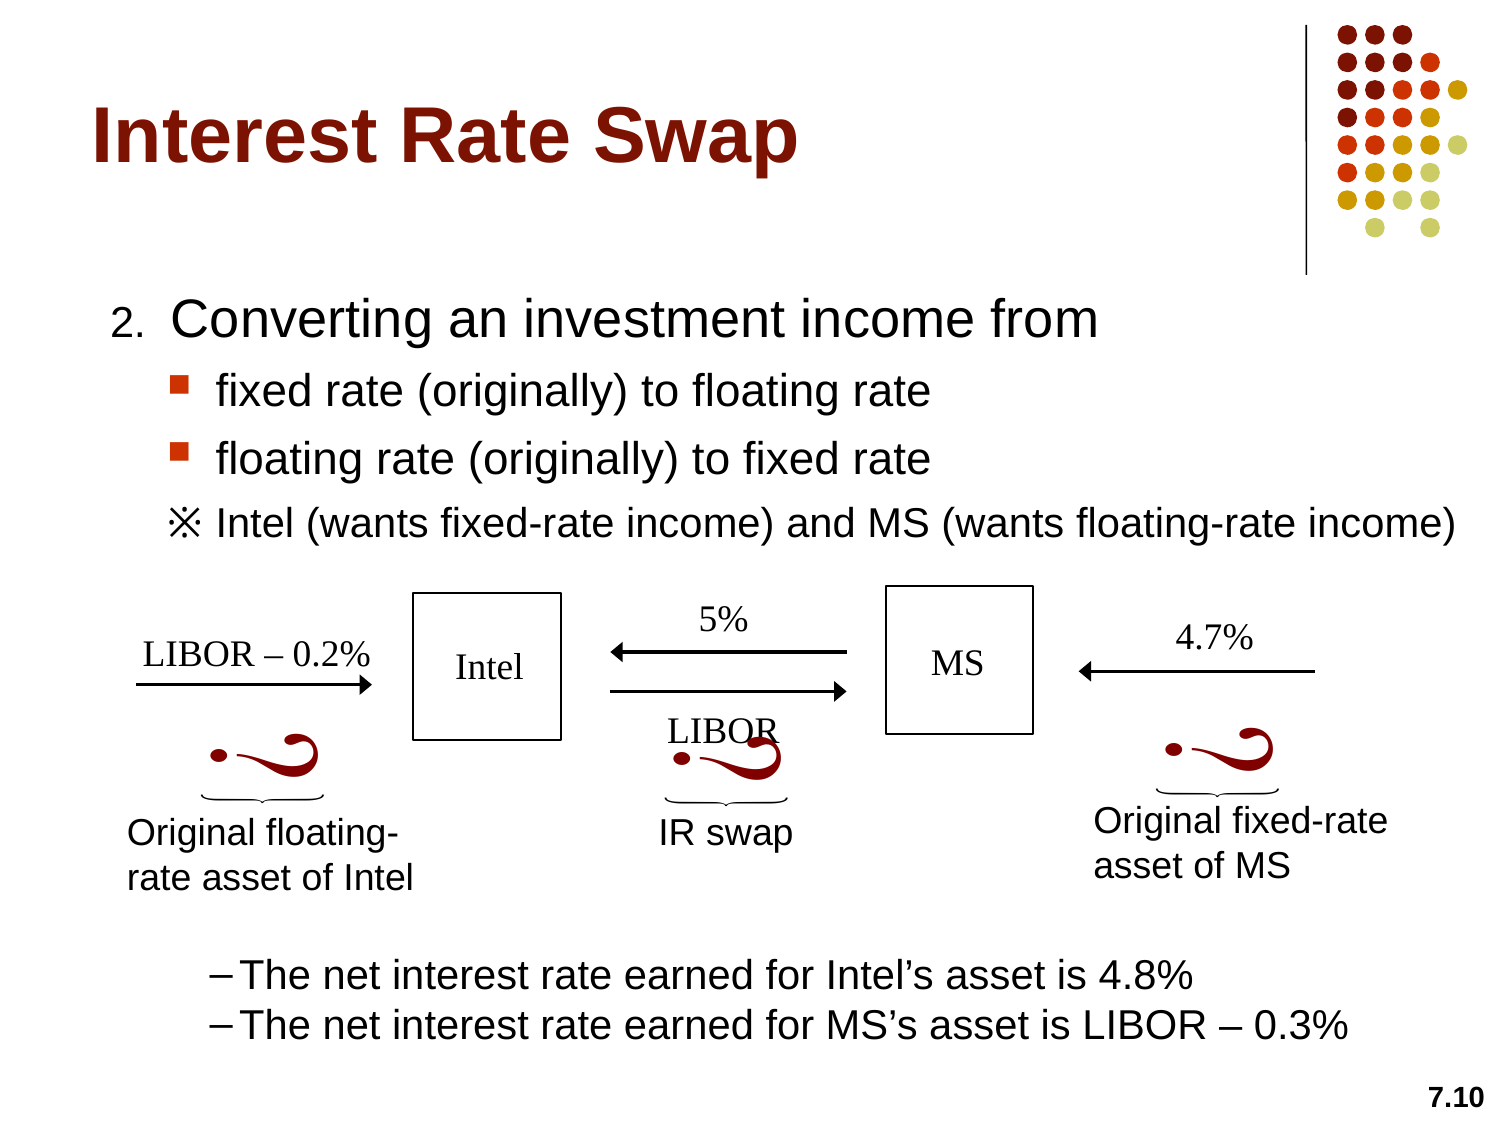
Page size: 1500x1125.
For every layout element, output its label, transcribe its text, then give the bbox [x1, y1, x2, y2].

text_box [111, 585, 1412, 908]
list Converting an investment income from fixed rate (originally) to floating rate floating rate (originally) to fixed rate Intel (wants fixed-rate income) and MS (wants floating-rate income) [82, 276, 1489, 584]
slide_number 7.10 [1392, 1070, 1500, 1125]
text_box The net interest rate earned for Intel’s asset is 4.8% The net interest rate earned for MS’s asset is LIBOR – 0.3% [194, 940, 1376, 1056]
title Interest Rate Swap [76, 66, 1306, 197]
